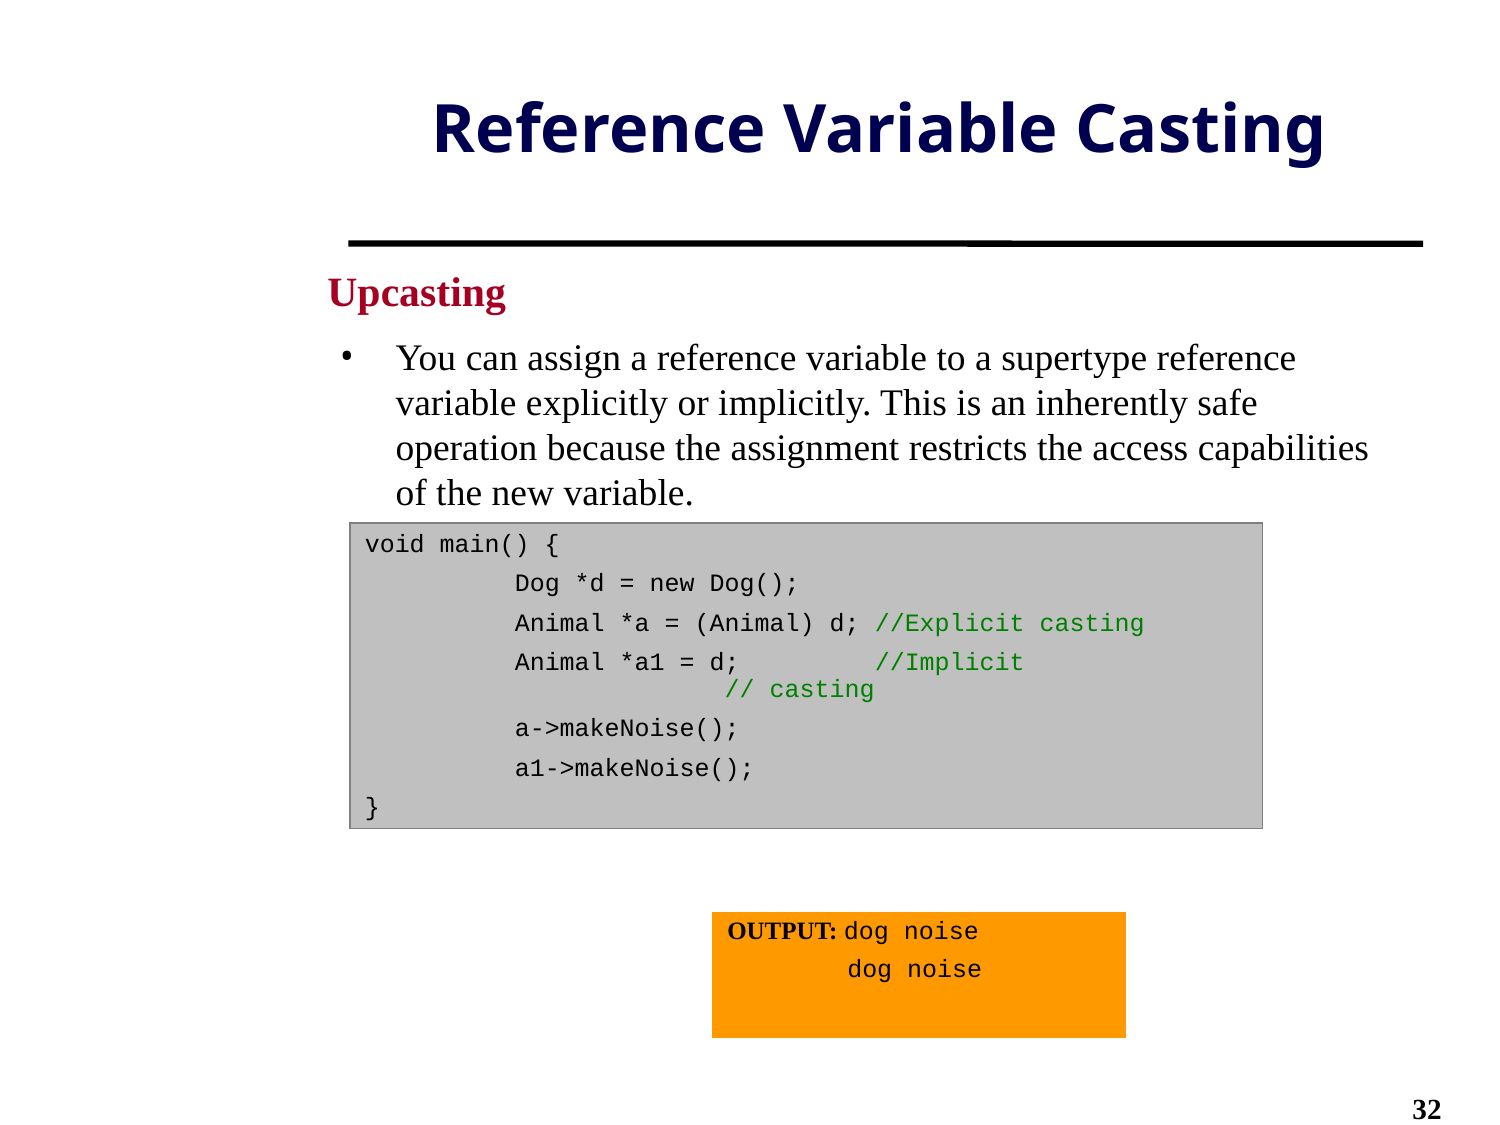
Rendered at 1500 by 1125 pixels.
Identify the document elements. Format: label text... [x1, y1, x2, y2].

text_box void main() { Dog *d = new Dog(); Animal *a = (Animal) d; //Explicit casting Animal *a1 = d; //Implicit // casting a->makeNoise(); a1->makeNoise(); } [349, 522, 1263, 829]
text_box OUTPUT: dog noise dog noise [712, 912, 1125, 1038]
title Reference Variable Casting [348, 66, 1411, 185]
text_box Upcasting [312, 257, 1388, 323]
list You can assign a reference variable to a supertype reference variable explicitly or implicitly. This is an inherently safe operation because the assignment restricts the access capabilities of the new variable. [324, 324, 1413, 1000]
